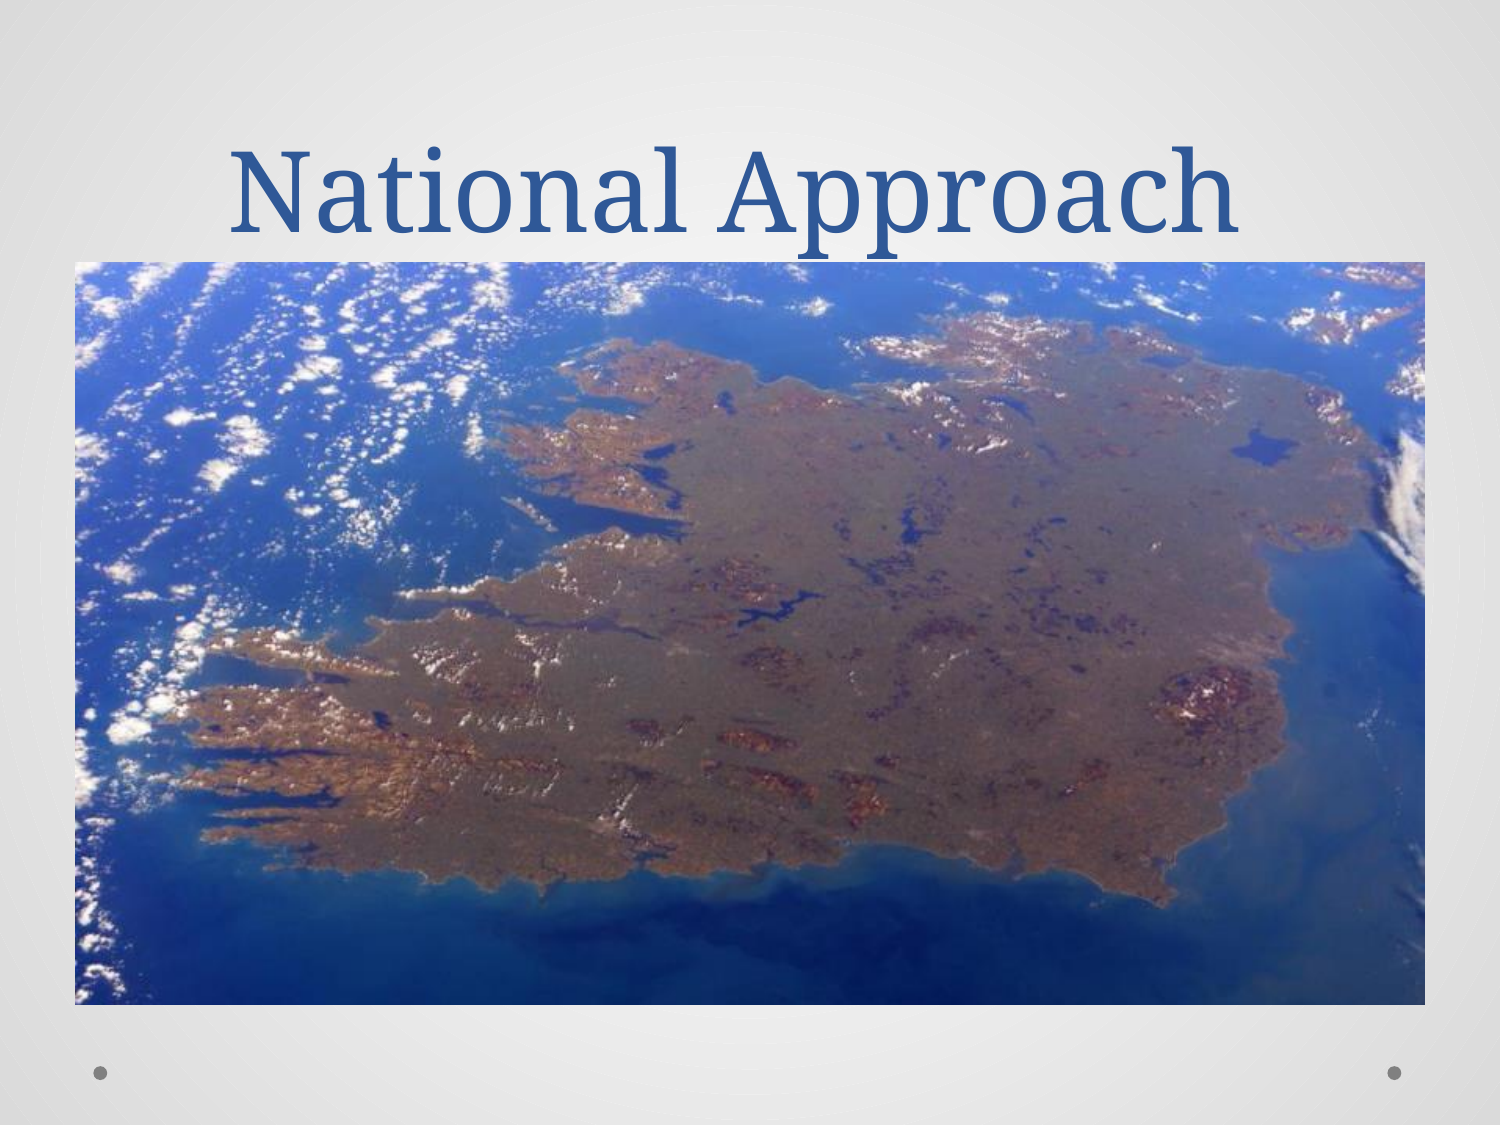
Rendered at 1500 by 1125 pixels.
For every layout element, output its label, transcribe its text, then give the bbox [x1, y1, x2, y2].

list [74, 262, 1426, 1006]
title National Approach [75, 0, 1425, 261]
